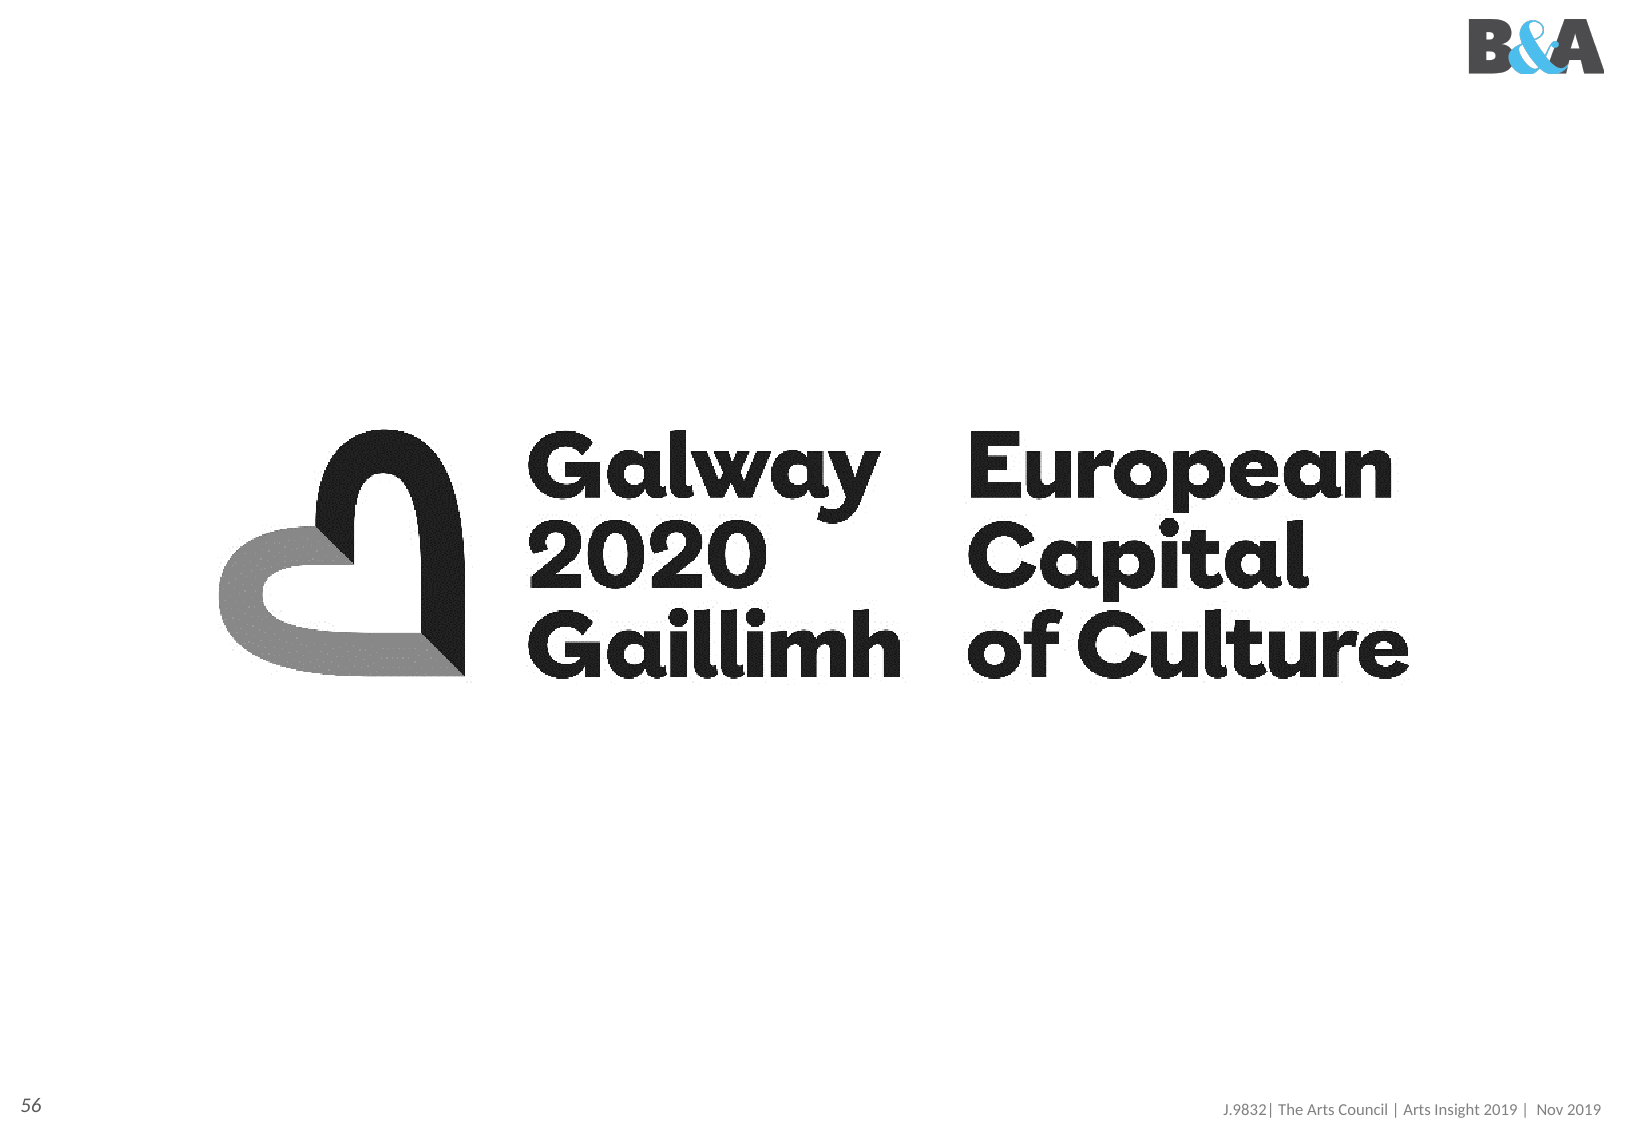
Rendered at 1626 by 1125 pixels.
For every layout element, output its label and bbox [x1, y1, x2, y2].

picture [153, 364, 1472, 740]
